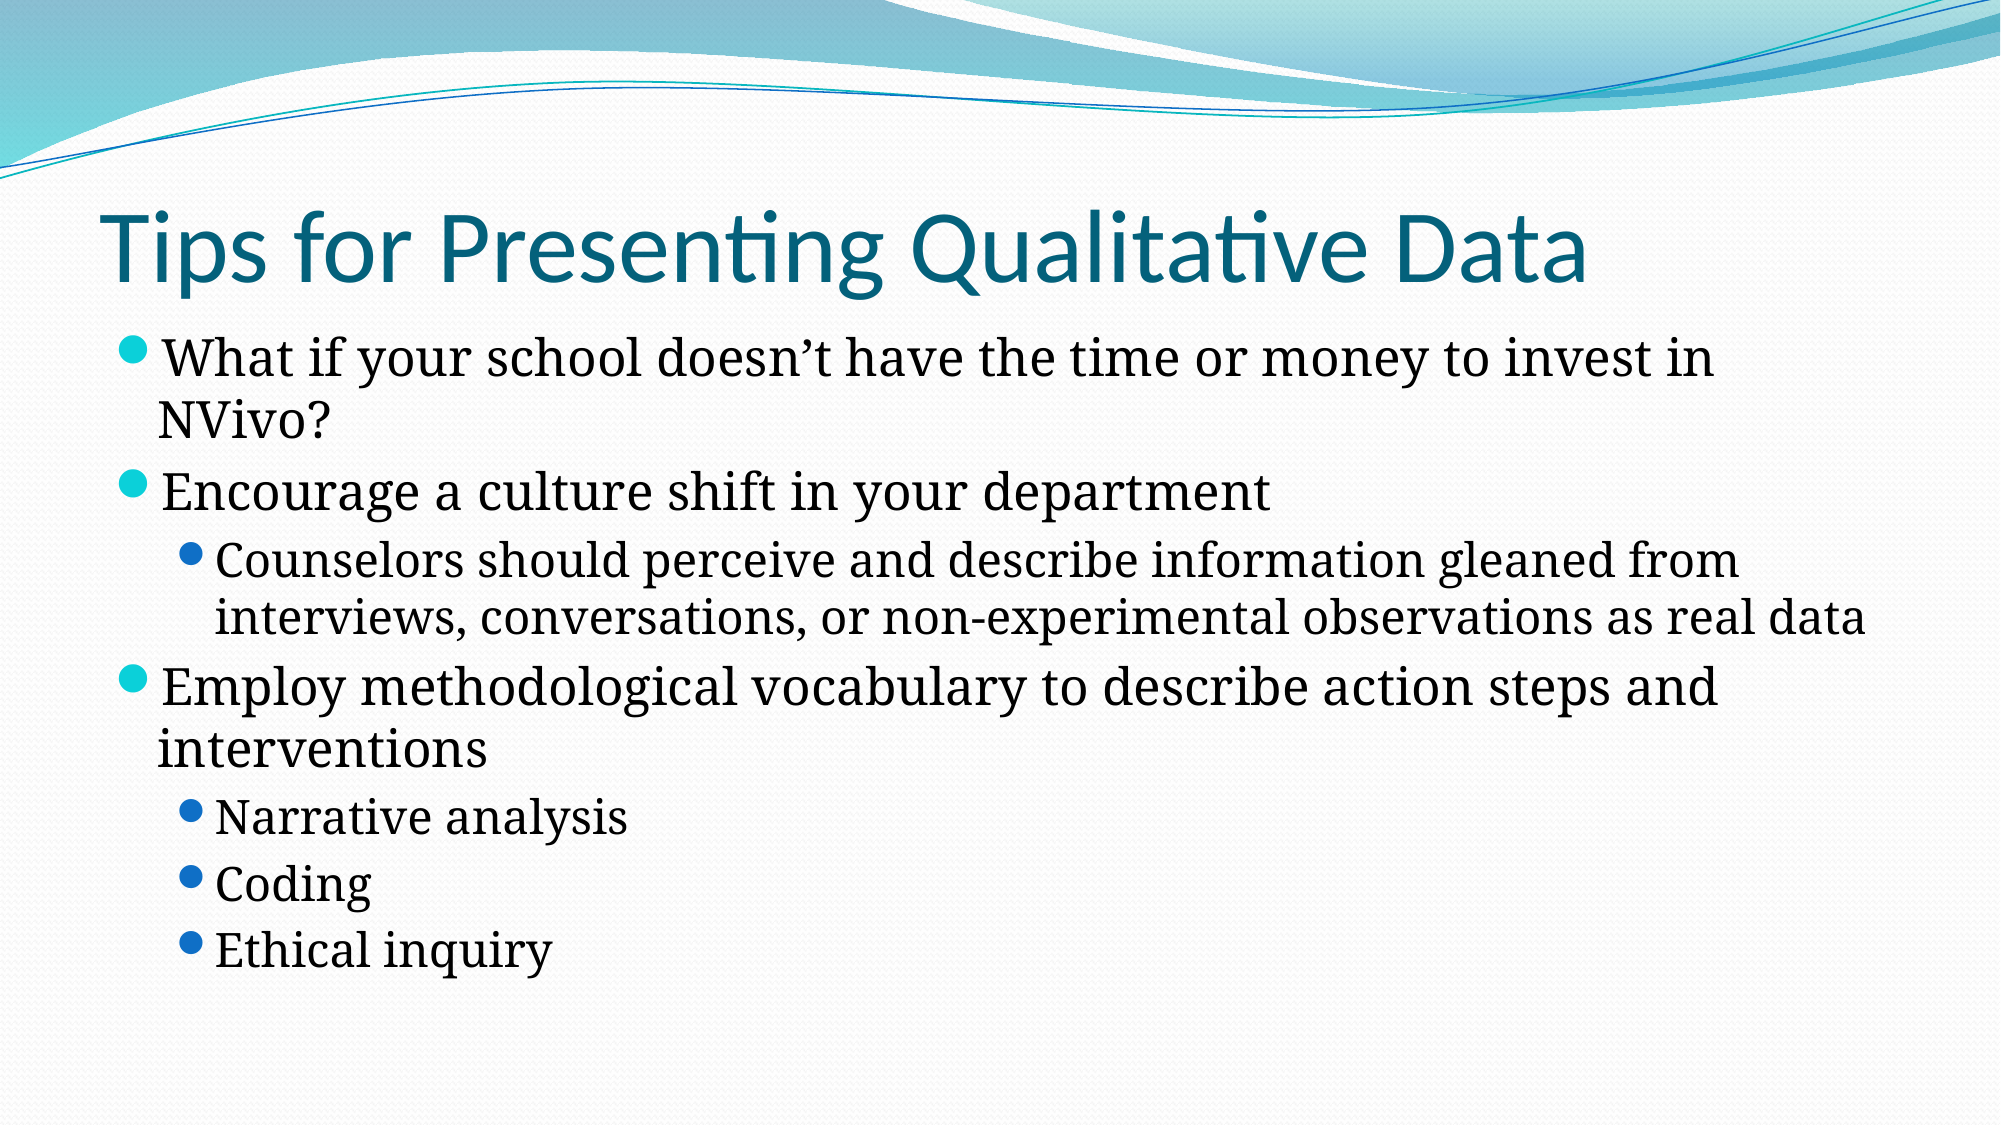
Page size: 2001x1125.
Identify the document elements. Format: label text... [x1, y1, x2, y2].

list What if your school doesn’t have the time or money to invest in NVivo? Encourage a culture shift in your department Counselors should perceive and describe information gleaned from interviews, conversations, or non-experimental observations as real data Employ methodological vocabulary to describe action steps and interventions Narrative analysis Coding Ethical inquiry [99, 317, 1900, 1038]
title Tips for Presenting Qualitative Data [99, 115, 1900, 303]
